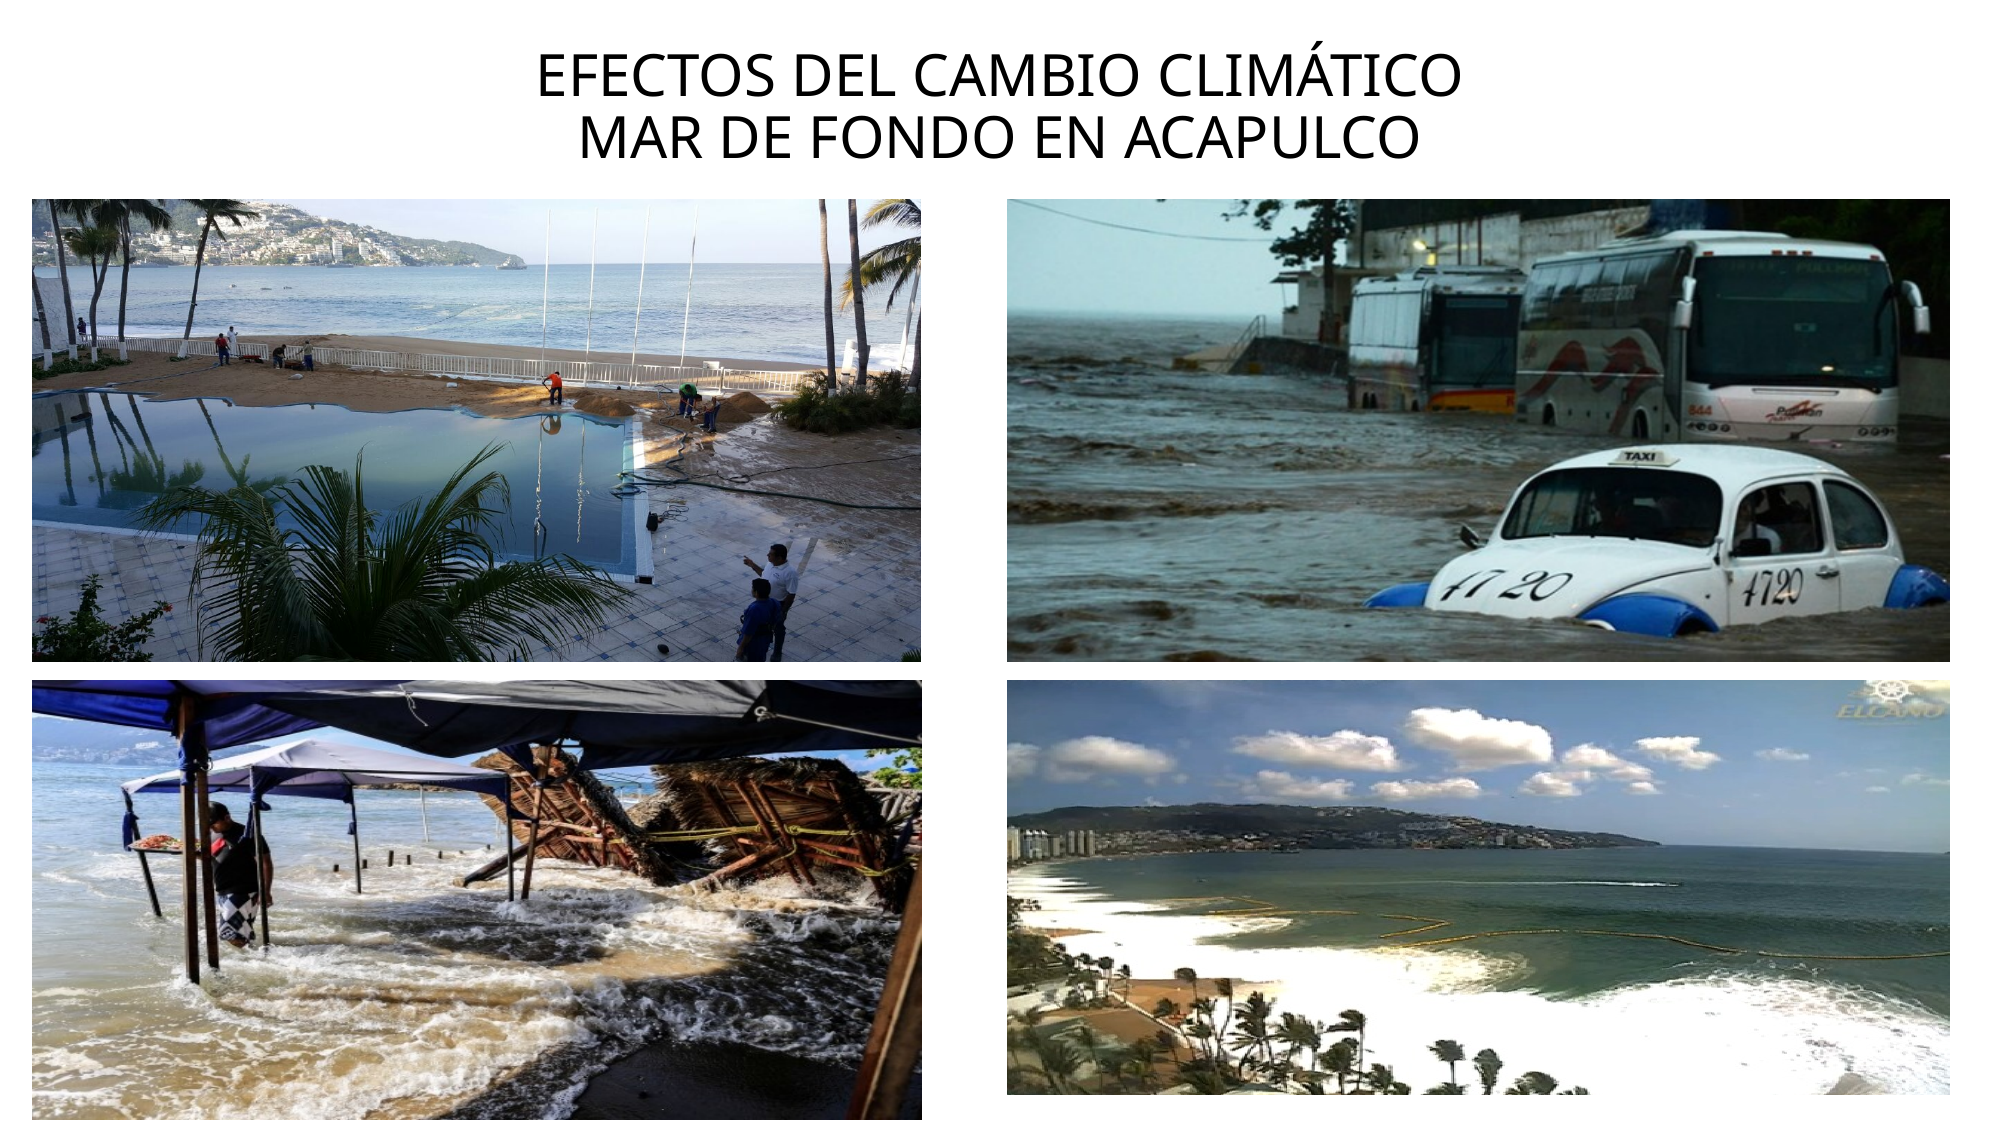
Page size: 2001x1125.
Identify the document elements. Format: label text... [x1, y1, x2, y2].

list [1007, 199, 1950, 662]
picture [32, 680, 922, 1120]
picture [32, 199, 921, 662]
picture [1007, 680, 1950, 1095]
title EFECTOS DEL CAMBIO CLIMÁTICO MAR DE FONDO EN ACAPULCO [137, 17, 1863, 200]
